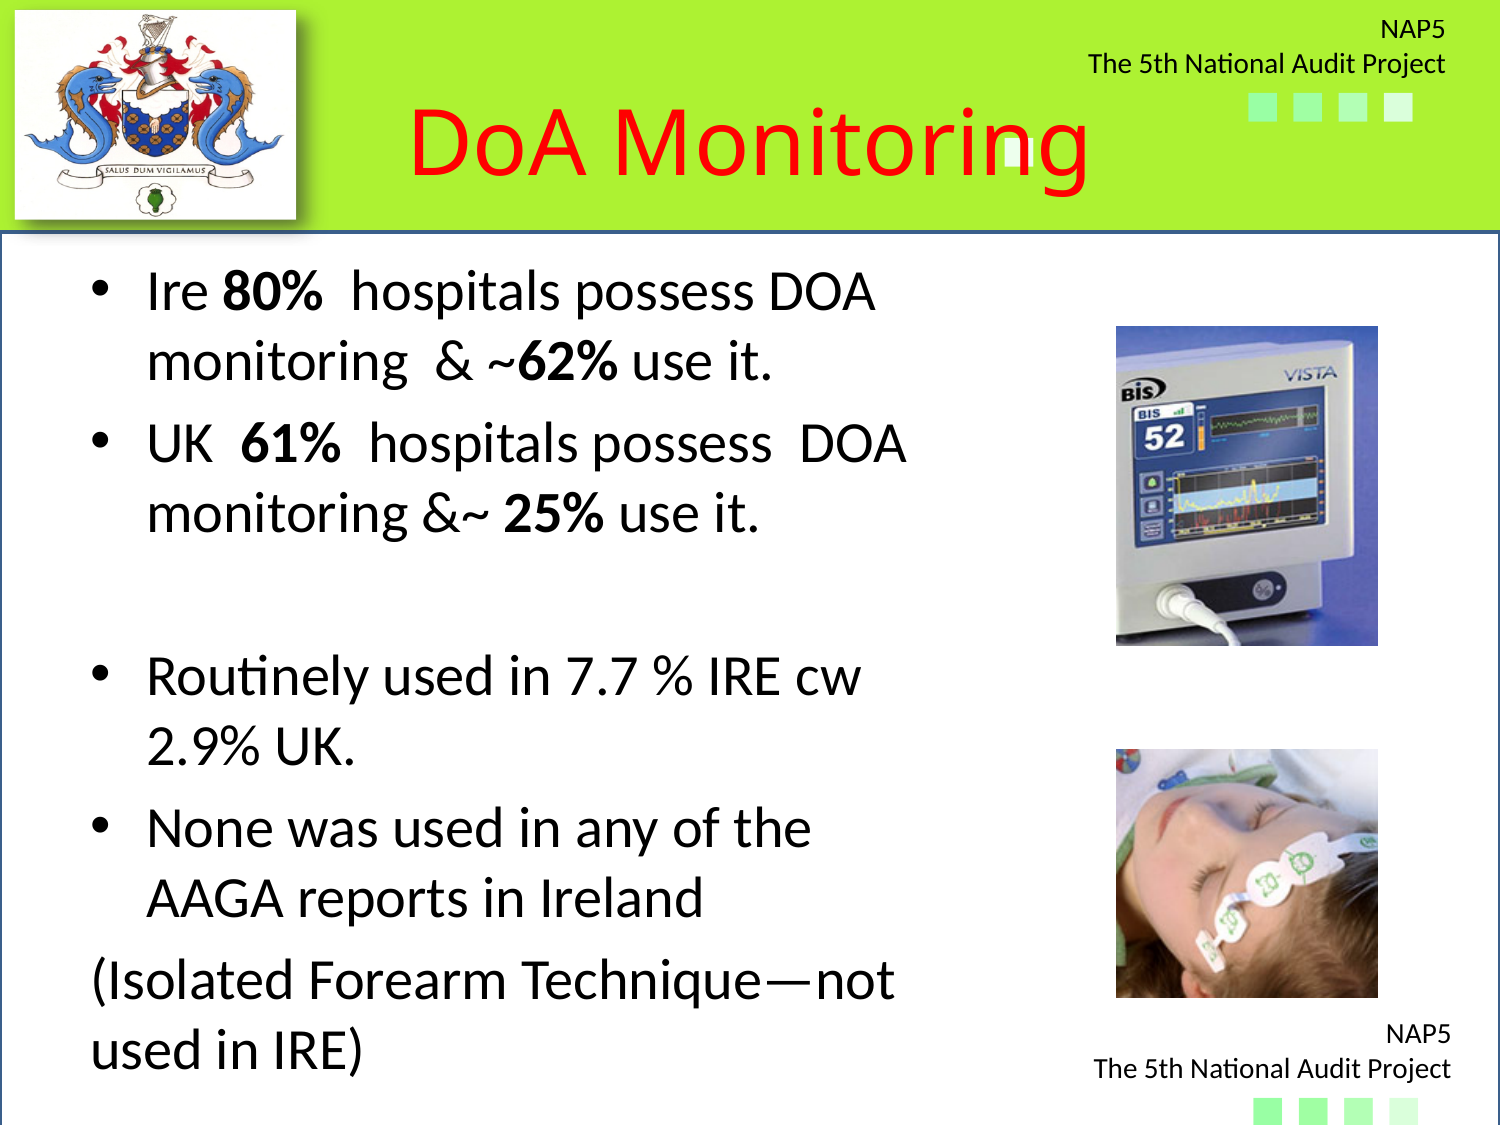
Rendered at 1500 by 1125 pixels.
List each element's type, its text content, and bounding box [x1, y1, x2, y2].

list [1115, 326, 1378, 646]
title DoA Monitoring [951, 45, 1425, 233]
picture [1115, 749, 1378, 999]
picture [0, 0, 329, 247]
list Ire 80% hospitals possess DOA monitoring & ~62% use it. UK 61% hospitals possess DOA monitoring &~ 25% use it. Routinely used in 7.7 % IRE cw 2.9% UK. None was used in any of the AAGA reports in Ireland (Isolated Forearm Technique—not used in IRE) [75, 0, 951, 693]
